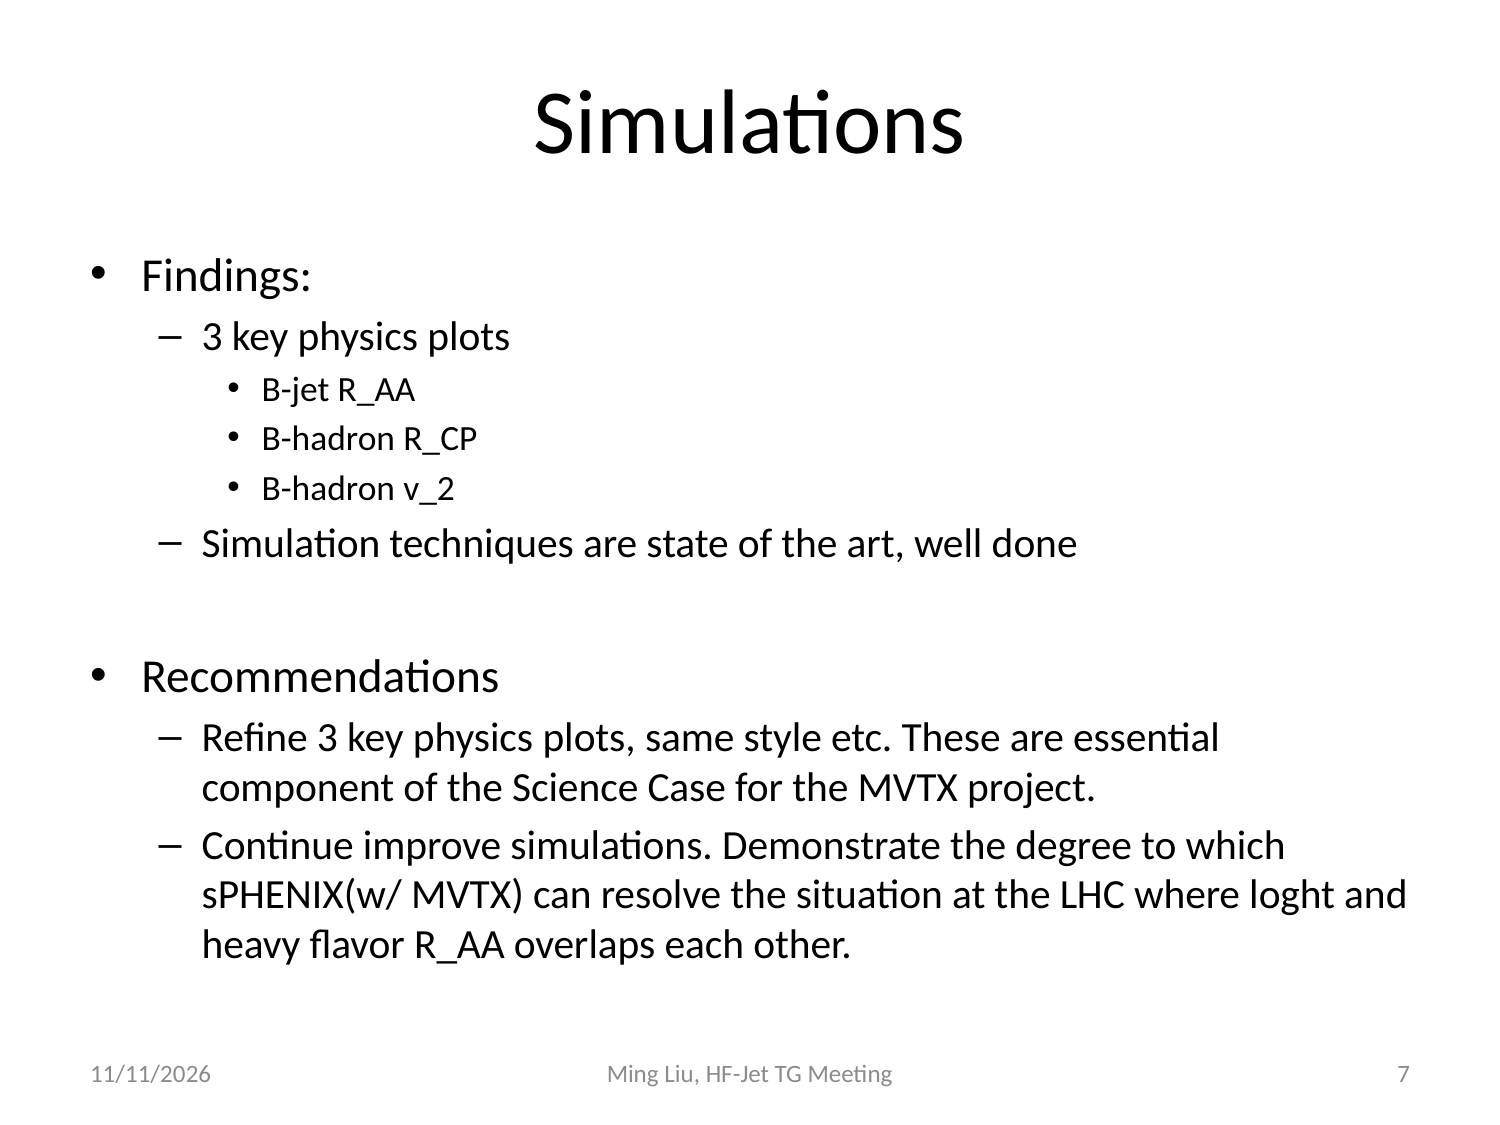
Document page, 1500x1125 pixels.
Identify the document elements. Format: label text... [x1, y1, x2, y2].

title Simulations [75, 23, 1425, 211]
slide_number 7 [1074, 1042, 1425, 1103]
list Findings: 3 key physics plots B-jet R_AA B-hadron R_CP B-hadron v_2 Simulation techniques are state of the art, well done Recommendations Refine 3 key physics plots, same style etc. These are essential component of the Science Case for the MVTX project. Continue improve simulations. Demonstrate the degree to which sPHENIX(w/ MVTX) can resolve the situation at the LHC where loght and heavy flavor R_AA overlaps each other. [75, 236, 1425, 979]
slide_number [75, 1042, 425, 1103]
footer Ming Liu, HF-Jet TG Meeting [512, 1042, 988, 1103]
